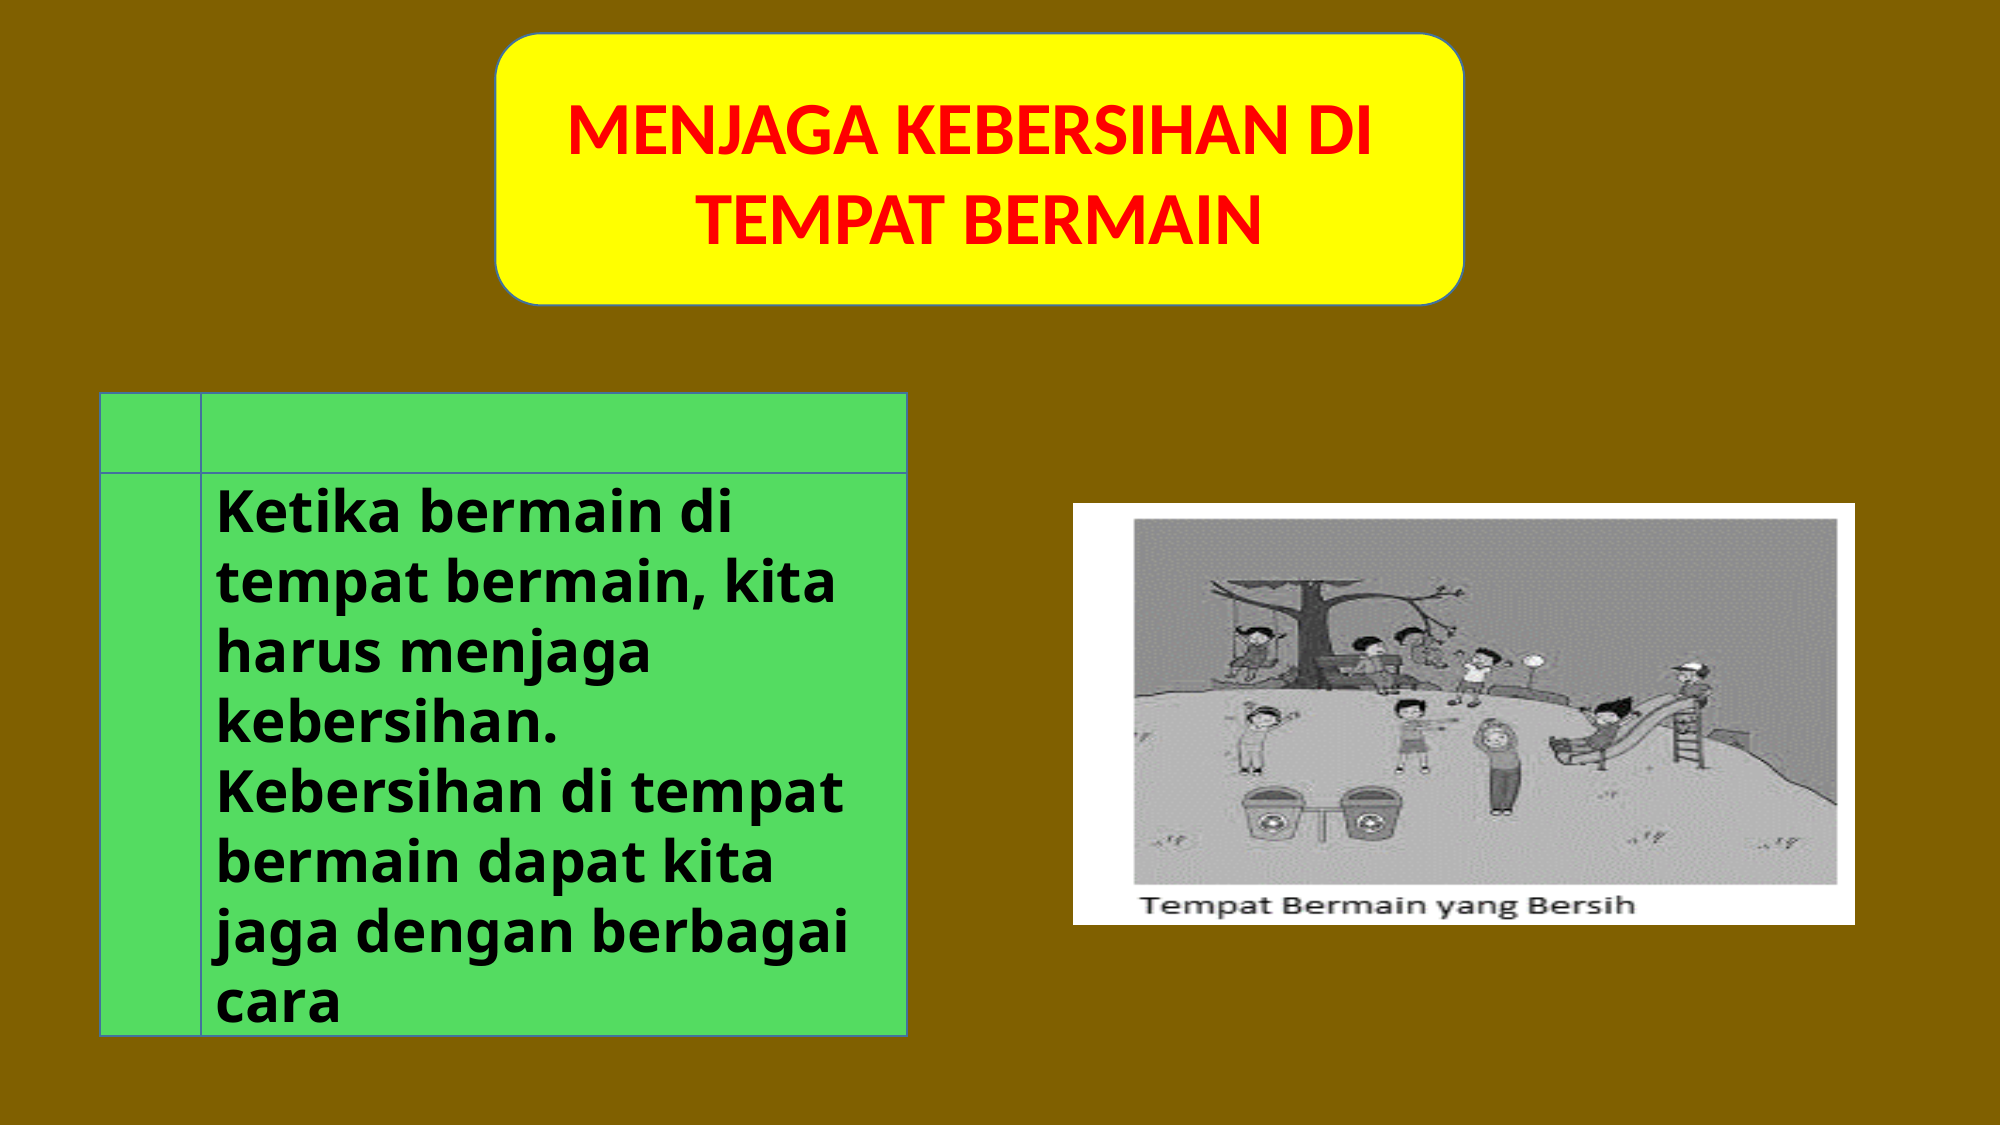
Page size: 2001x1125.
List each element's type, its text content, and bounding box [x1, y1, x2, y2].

picture [1073, 503, 1855, 925]
text_box Ketika bermain di tempat bermain, kita harus menjaga kebersihan. Kebersihan di tempat bermain dapat kita jaga dengan berbagai cara [99, 392, 908, 1037]
text_box MENJAGA KEBERSIHAN DI TEMPAT BERMAIN [494, 32, 1466, 307]
